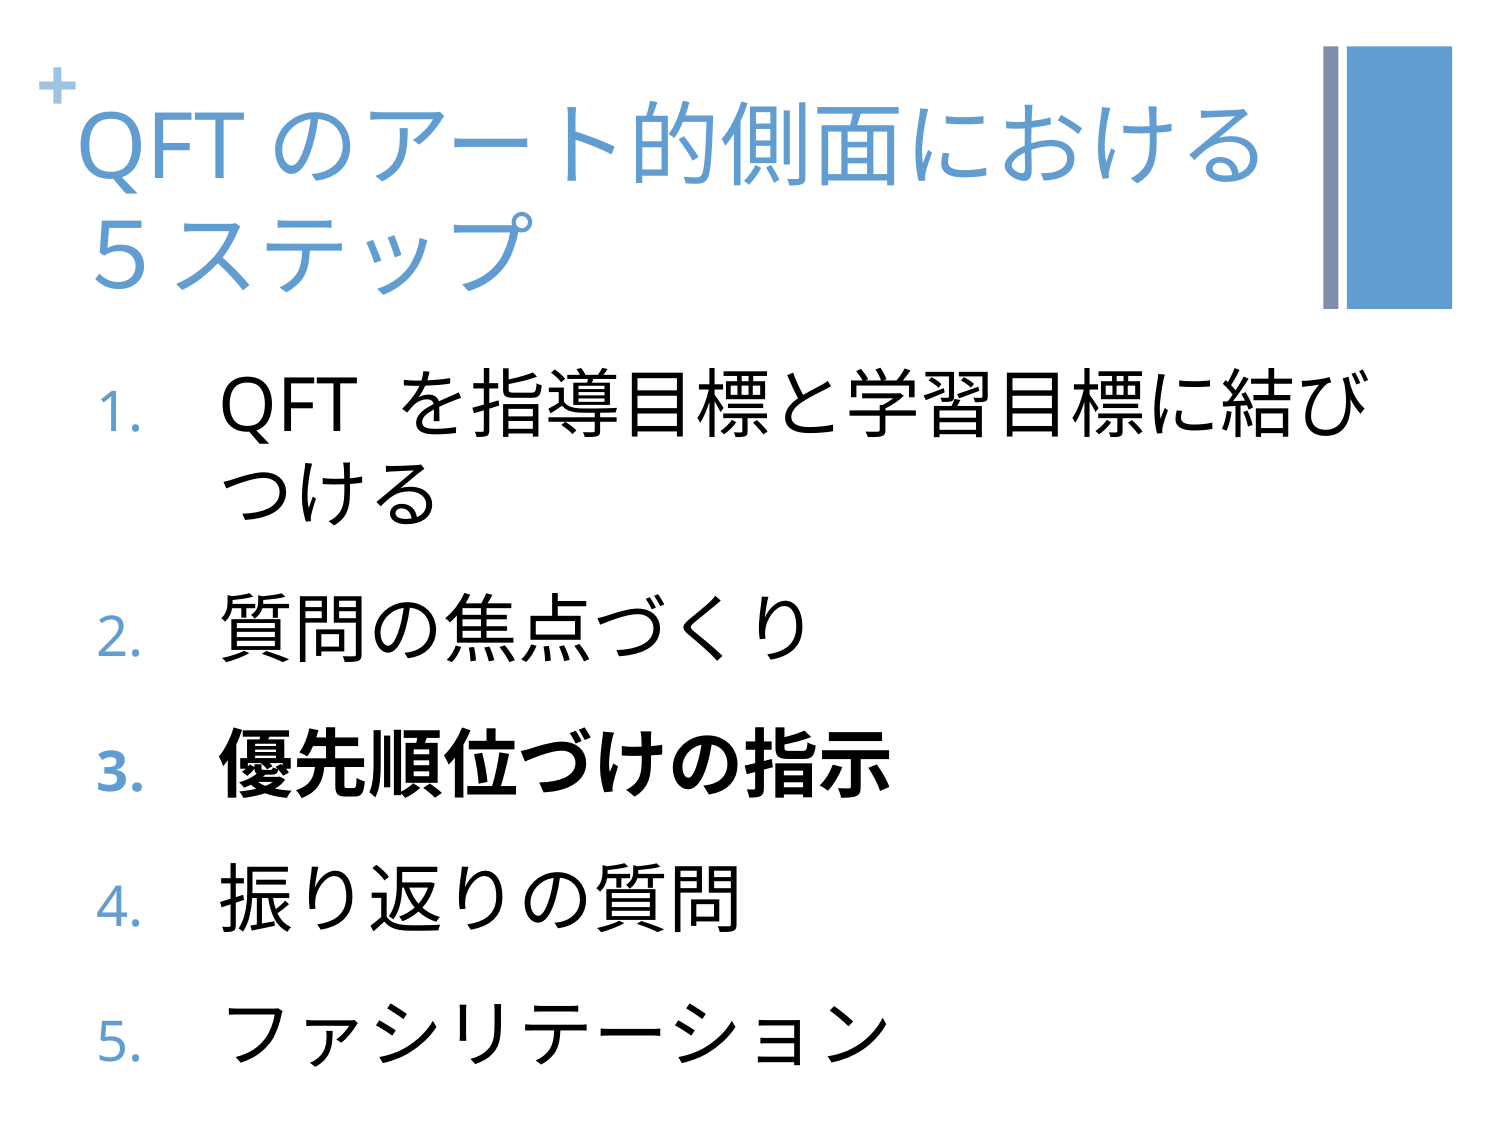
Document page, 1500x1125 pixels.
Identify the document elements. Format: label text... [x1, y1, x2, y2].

list QFT を指導目標と学習目標に結びつける 質問の焦点づくり 優先順位づけの指示 振り返りの質問 ファシリテーション [81, 348, 1408, 1059]
title QFTのアート的側面における ５ステップ [60, 79, 1408, 309]
